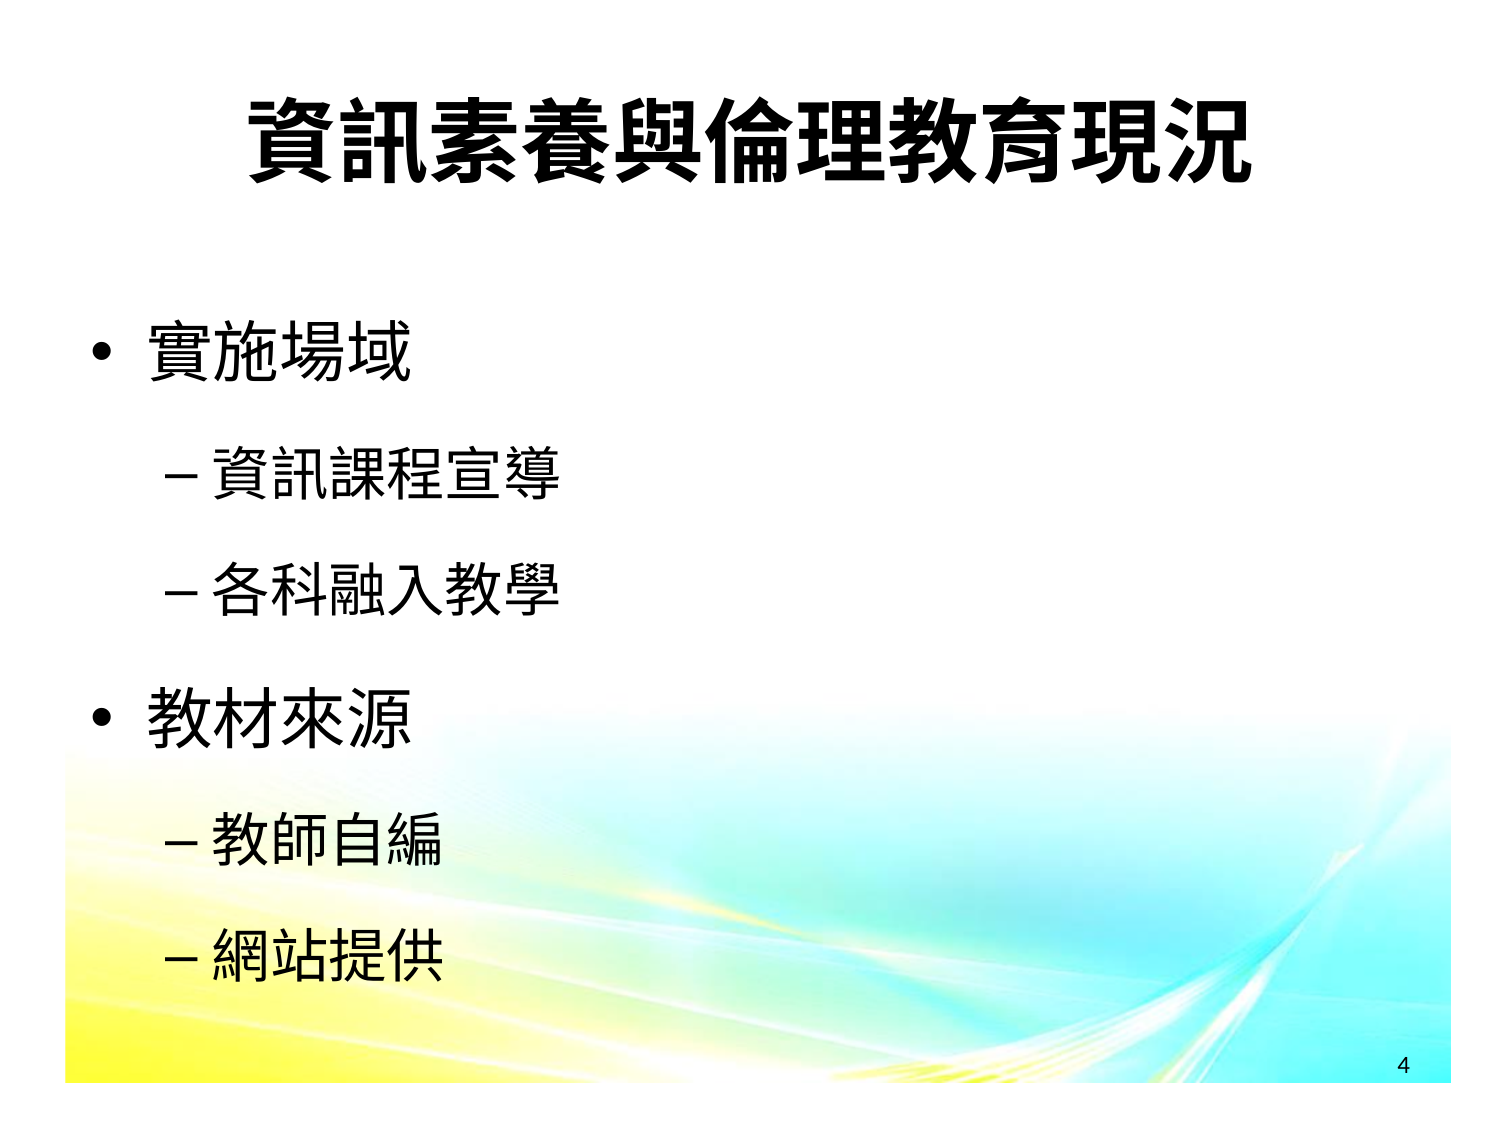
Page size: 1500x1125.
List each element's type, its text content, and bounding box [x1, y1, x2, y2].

title 資訊素養與倫理教育現況 [75, 45, 1425, 233]
list 實施場域 資訊課程宣導 各科融入教學 教材來源 教師自編 網站提供 [75, 262, 1425, 1005]
picture [66, 44, 1449, 1083]
slide_number 4 [1074, 1024, 1425, 1103]
